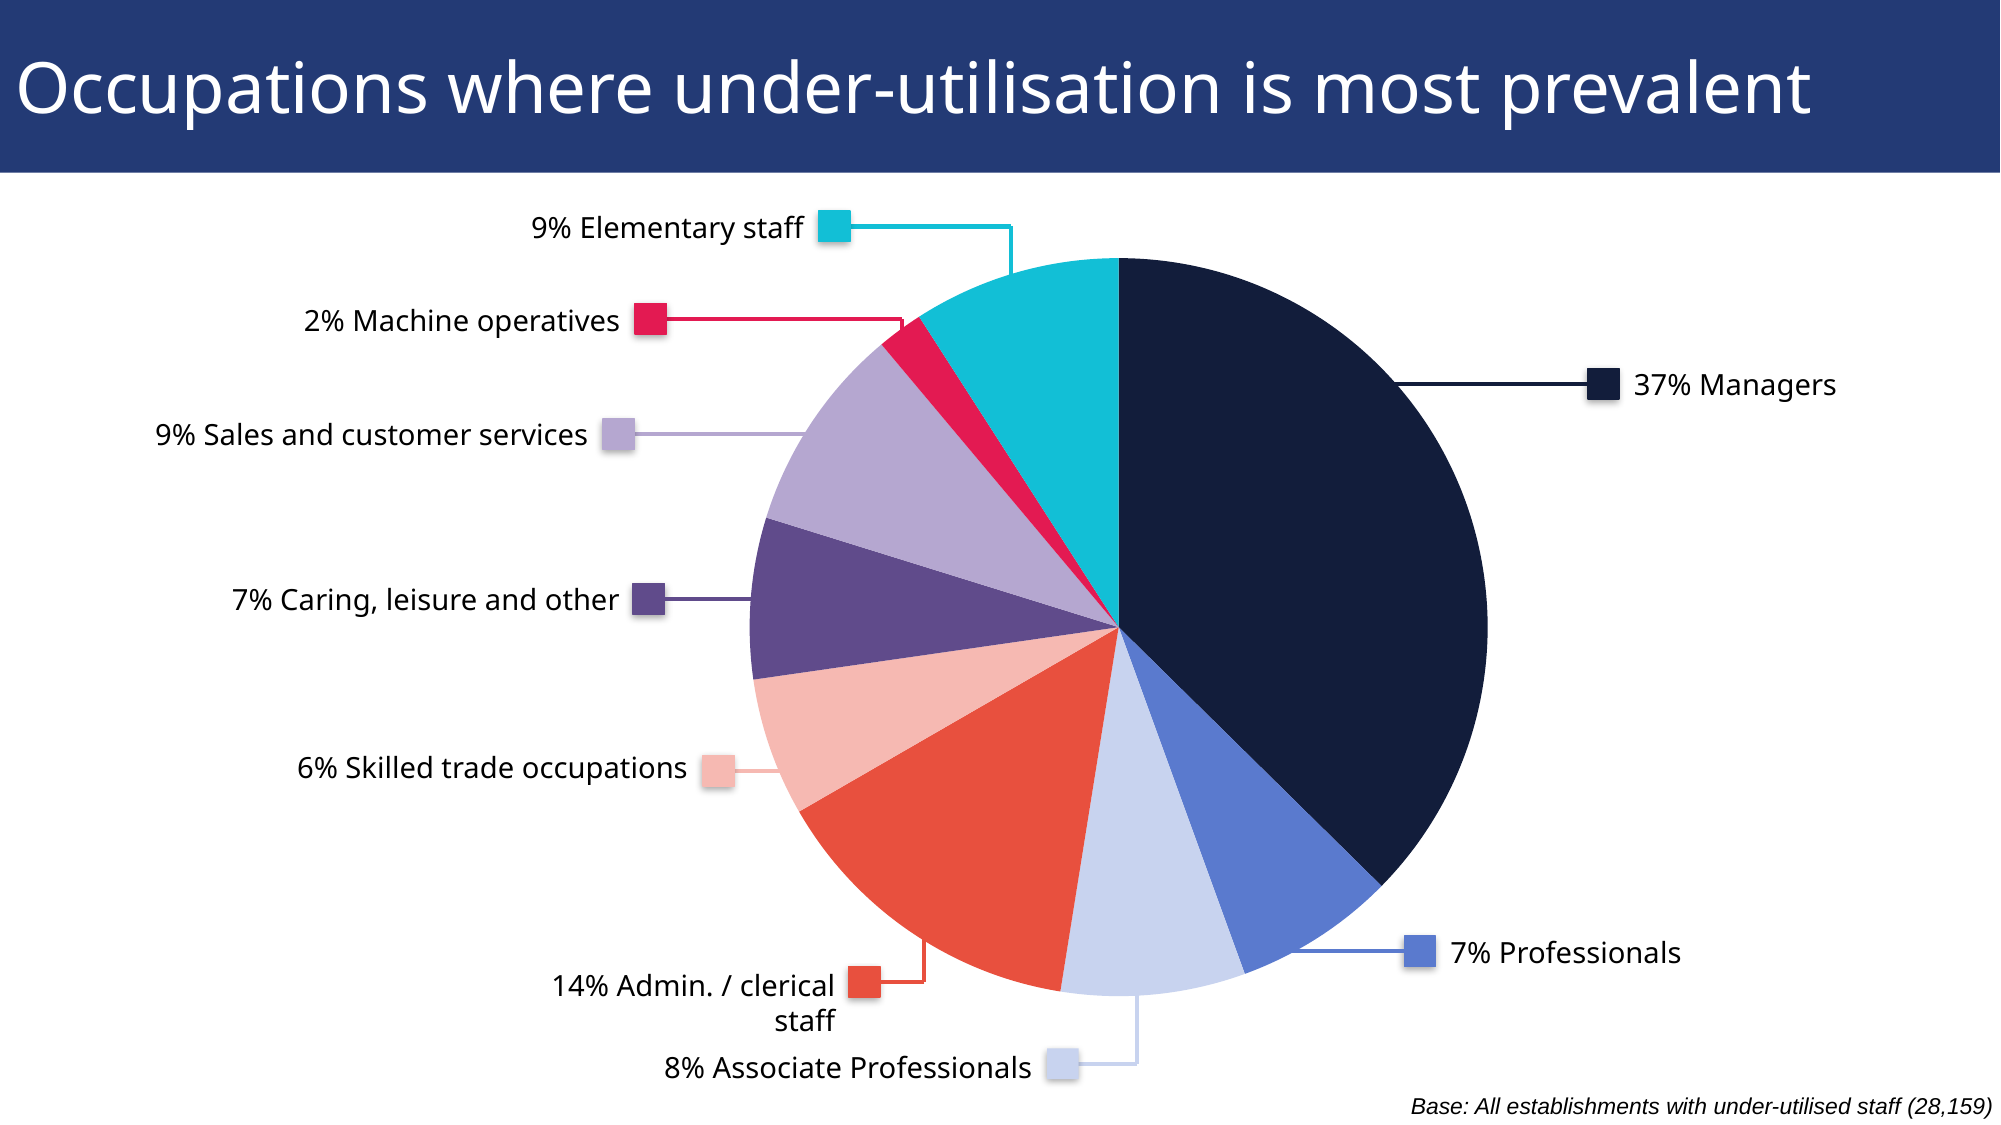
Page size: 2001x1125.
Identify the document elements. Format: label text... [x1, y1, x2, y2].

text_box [105, 202, 1987, 1093]
text_box Base: All establishments with under-utilised staff (28,159) [858, 1084, 2000, 1125]
title Occupations where under-utilisation is most prevalent [0, 0, 2000, 173]
